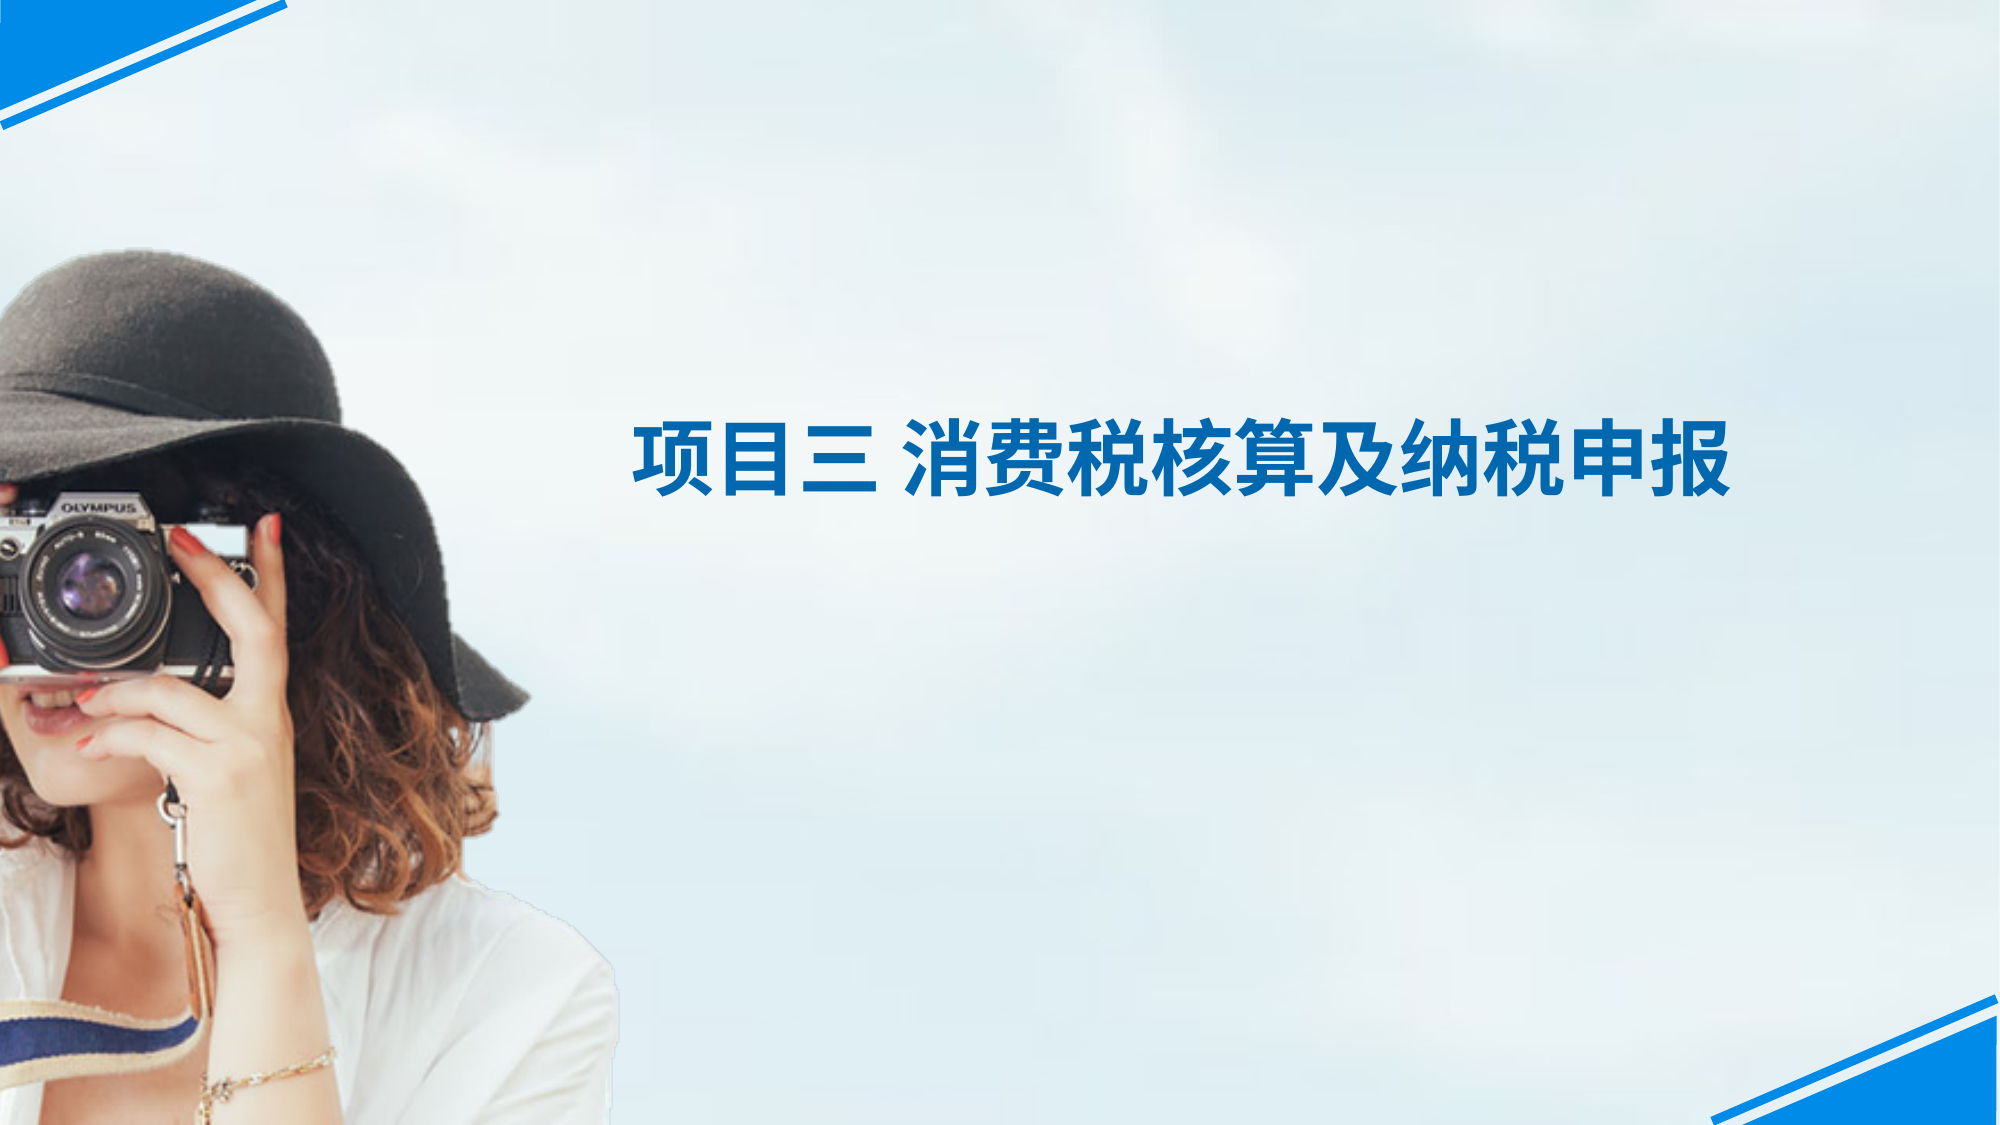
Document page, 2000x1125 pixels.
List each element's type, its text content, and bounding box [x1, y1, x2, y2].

picture [0, 0, 2000, 1125]
title 项目三 消费税核算及纳税申报 [566, 222, 1798, 516]
